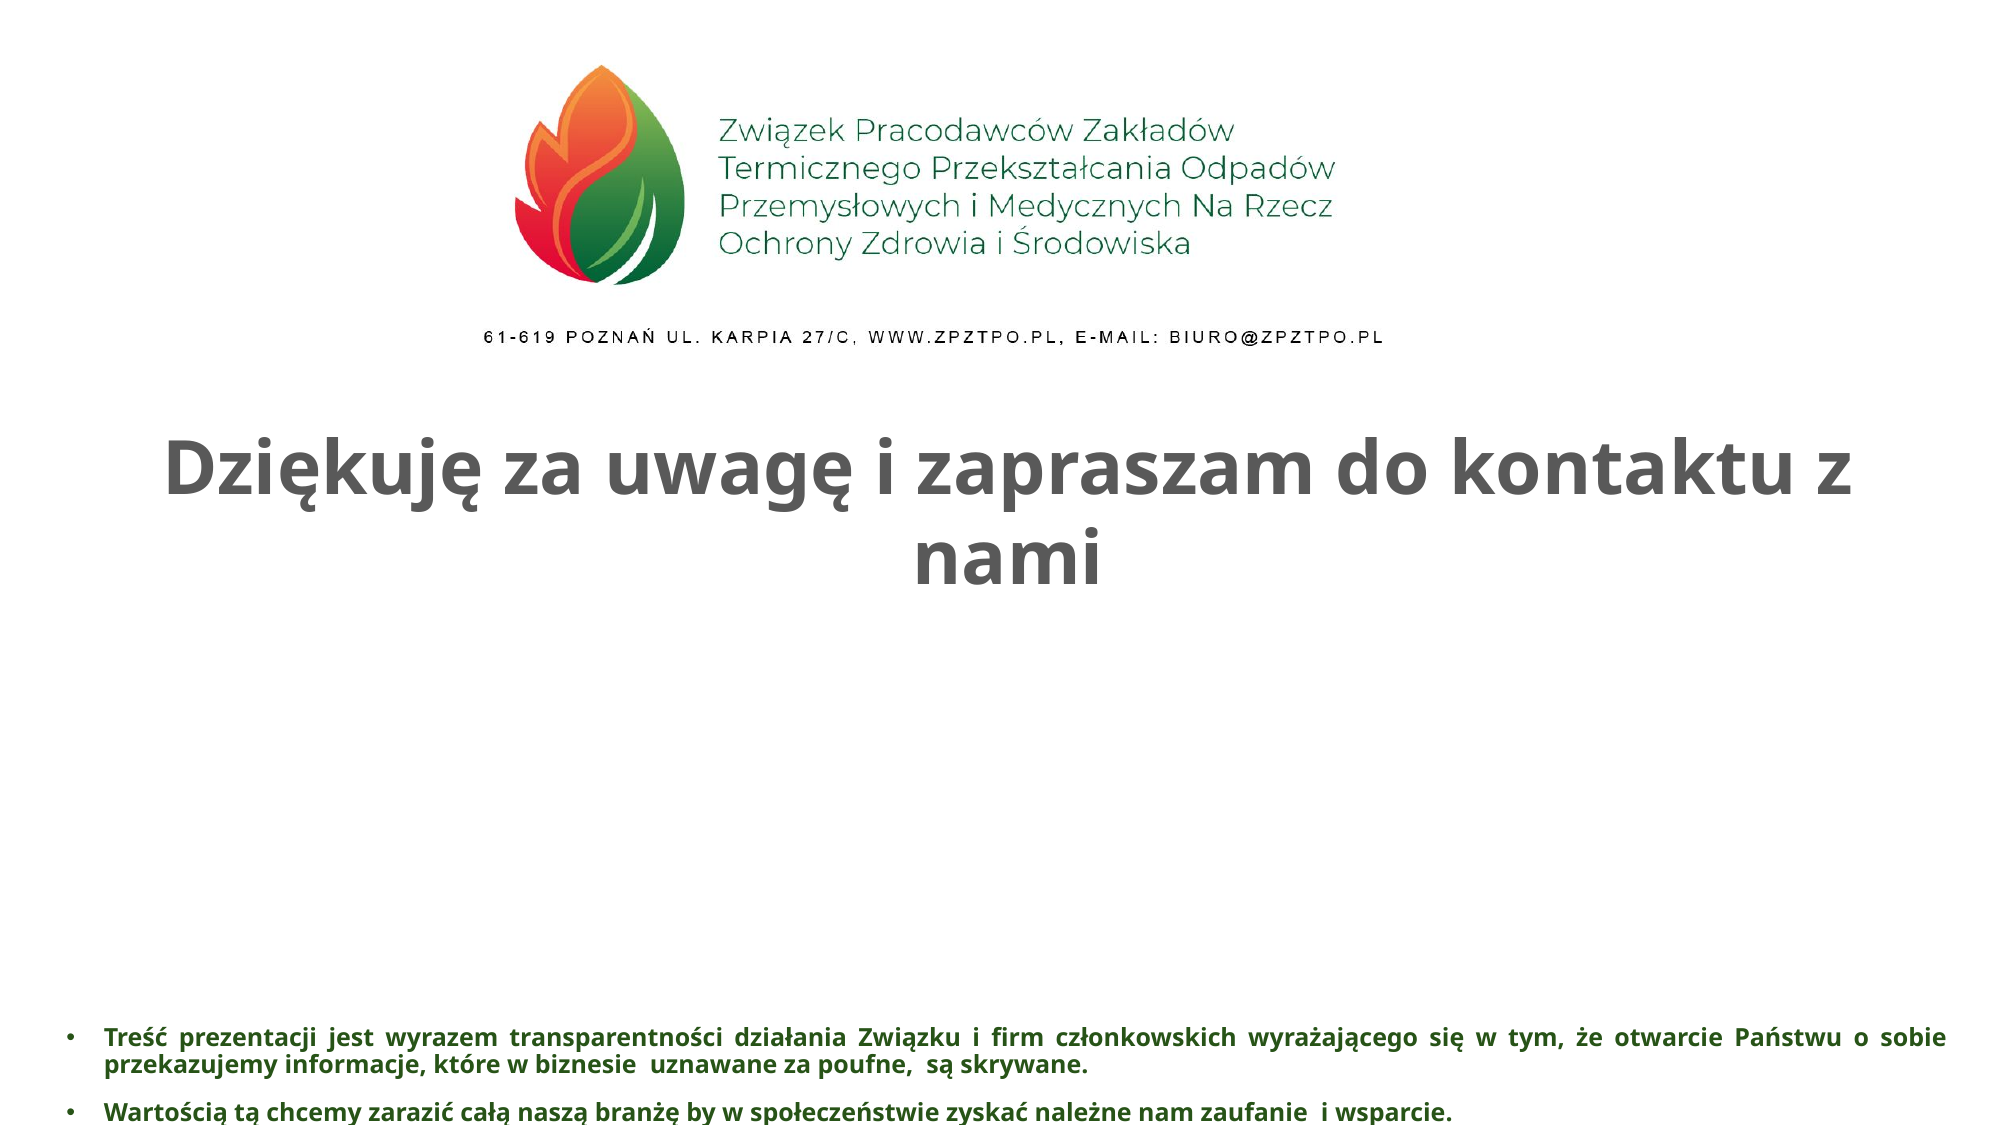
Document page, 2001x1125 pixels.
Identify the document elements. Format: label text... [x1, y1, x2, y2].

picture [455, 52, 1404, 361]
text_box Dziękuję za uwagę i zapraszam do kontaktu z nami Treść prezentacji jest wyrazem transparentności działania Związku i firm członkowskich wyrażającego się w tym, że otwarcie Państwu o sobie przekazujemy informacje, które w biznesie uznawane za poufne, są skrywane. Wartością tą chcemy zarazić całą naszą branżę by w społeczeństwie zyskać należne nam zaufanie i wsparcie. [51, 277, 1966, 698]
